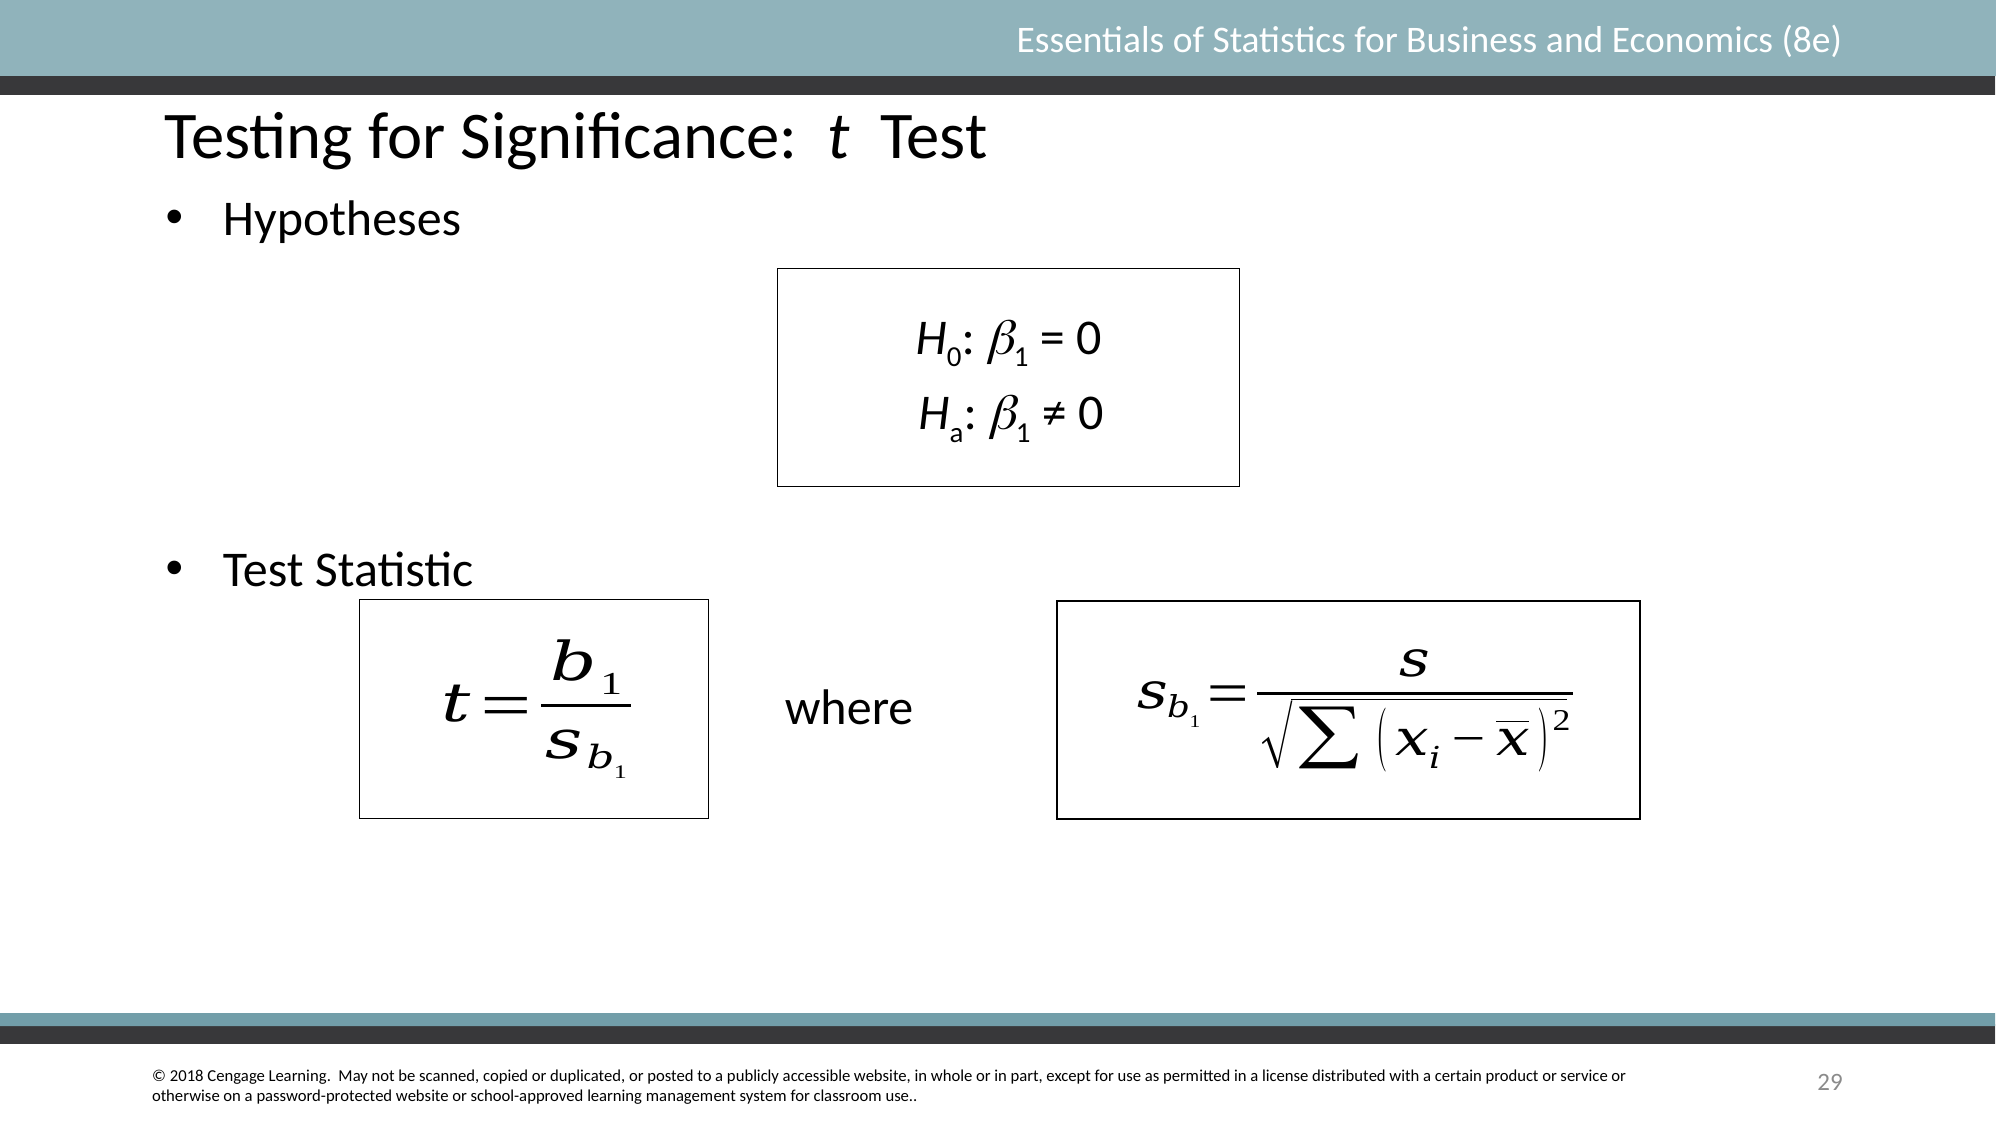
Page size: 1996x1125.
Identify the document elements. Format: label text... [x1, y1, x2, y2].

text_box where [769, 667, 929, 743]
title Testing for Significance: t Test [149, 83, 1846, 191]
text_box Ha: b1 ≠ 0 [903, 372, 1119, 456]
text_box H0: b1 = 0 [900, 296, 1117, 380]
picture [0, 76, 1996, 95]
slide_number 29 [1755, 1057, 1858, 1103]
text_box [359, 599, 709, 819]
list Hypotheses Test Statistic [150, 184, 1847, 612]
picture [0, 1027, 1996, 1044]
text_box [1056, 601, 1641, 819]
